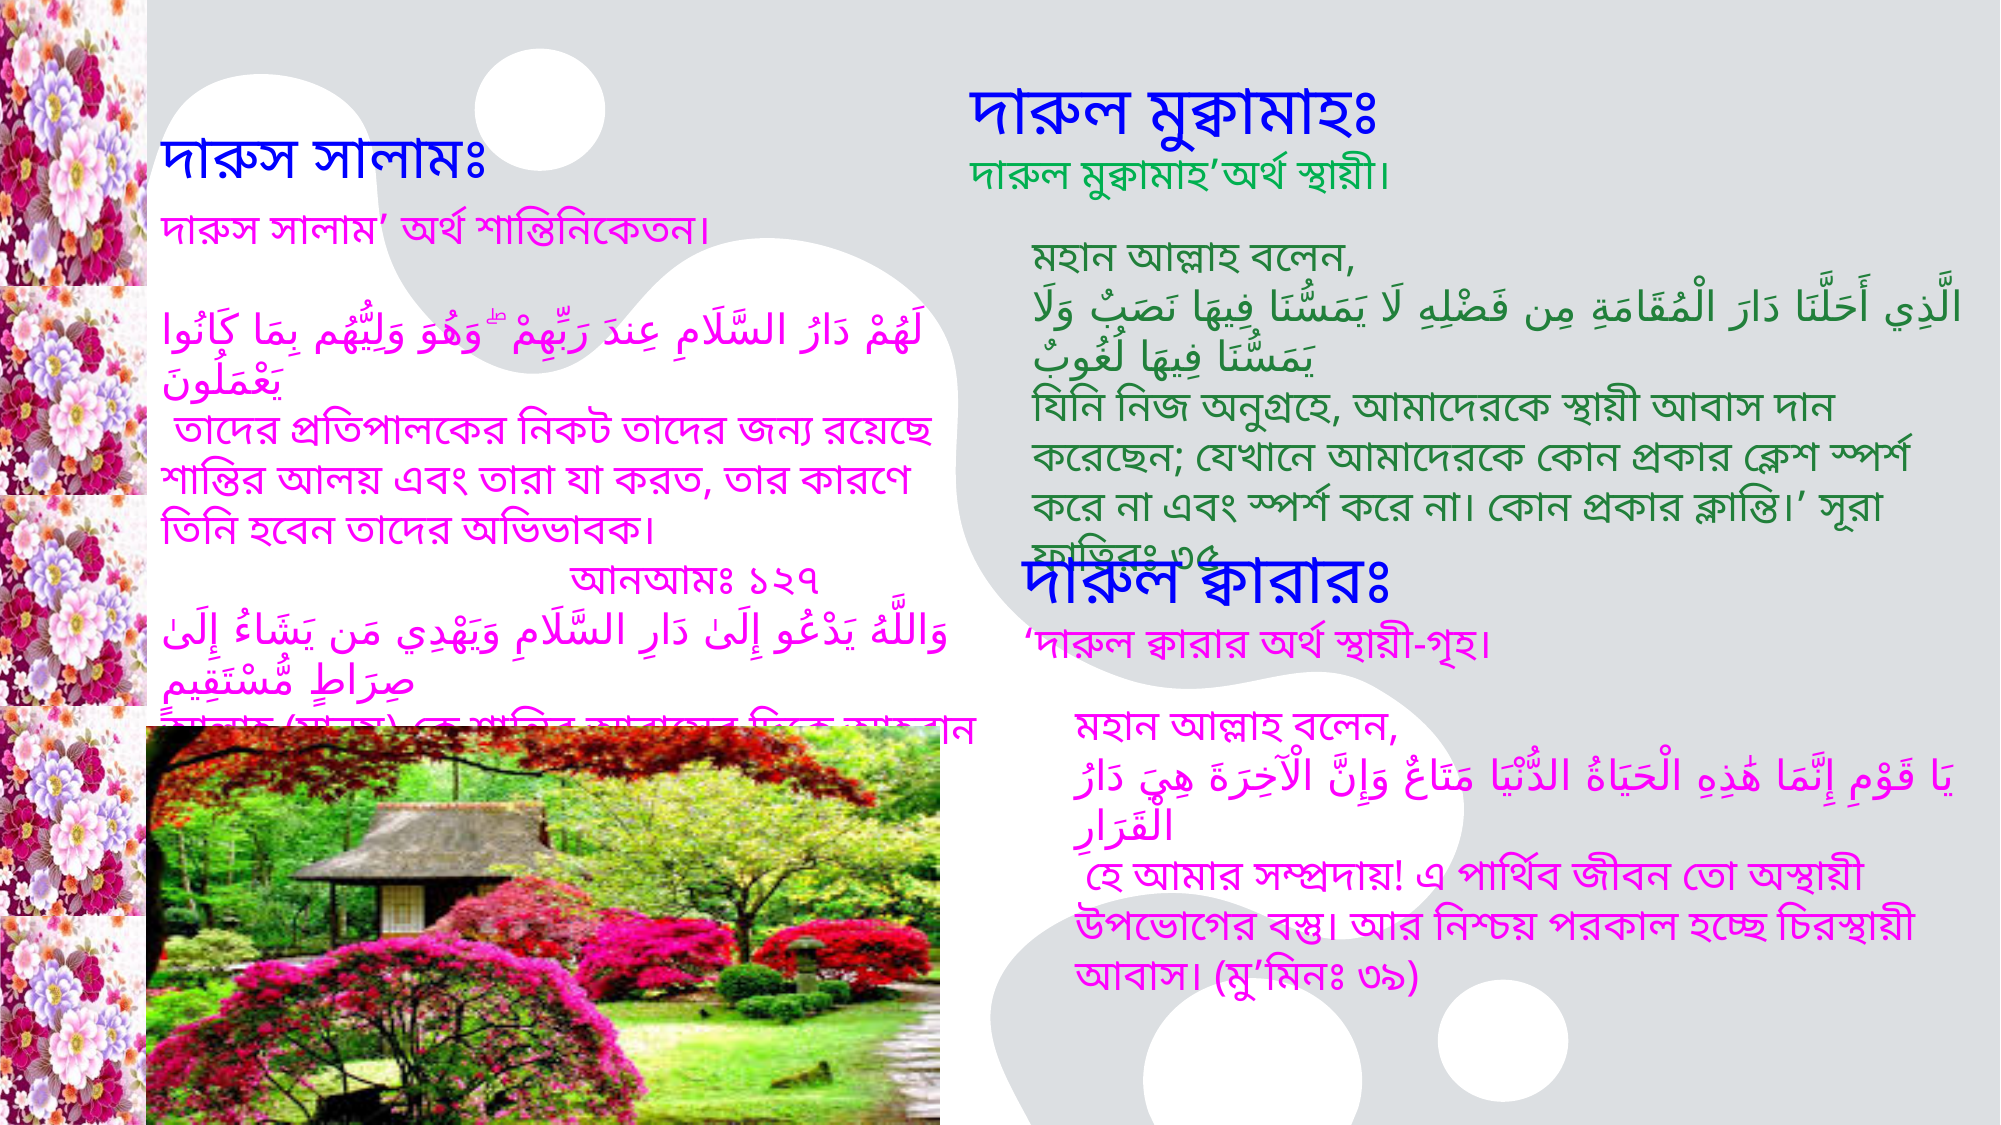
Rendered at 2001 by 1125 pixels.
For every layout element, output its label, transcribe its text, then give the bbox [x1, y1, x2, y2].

text_box দারুস সালাম’ অর্থ শান্তিনিকেতন। لَهُمْ دَارُ السَّلَامِ عِندَ رَبِّهِمْ ۖ وَهُوَ وَلِيُّهُم بِمَا كَانُوا يَعْمَلُونَ তাদের প্রতিপালকের নিকট তাদের জন্য রয়েছে শান্তির আলয় এবং তারা যা করত, তার কারণে তিনি হবেন তাদের অভিভাবক। আনআমঃ ১২৭ وَاللَّهُ يَدْعُو إِلَىٰ دَارِ السَّلَامِ وَيَهْدِي مَن يَشَاءُ إِلَىٰ صِرَاطٍ مُّسْتَقِيمٍ আল্লাহ (মানুষ)-কে শান্তির আবাসের দিকে আহবান করেন এবং যাকে ইচ্ছা সরল পথ প্রদর্শন করেন। (ইউনুসঃ ২৫) [147, 195, 1000, 961]
text_box মহান আল্লাহ বলেন, يَا قَوْمِ إِنَّمَا هَٰذِهِ الْحَيَاةُ الدُّنْيَا مَتَاعٌ وَإِنَّ الْآخِرَةَ هِيَ دَارُ الْقَرَارِ হে আমার সম্প্রদায়! এ পার্থিব জীবন তো অস্থায়ী উপভোগের বস্তু। আর নিশ্চয় পরকাল হচ্ছে চিরস্থায়ী আবাস। (মু’মিনঃ ৩৯) [1060, 691, 2000, 1006]
text_box মহান আল্লাহ বলেন, الَّذِي أَحَلَّنَا دَارَ الْمُقَامَةِ مِن فَضْلِهِ لَا يَمَسُّنَا فِيهَا نَصَبٌ وَلَا يَمَسُّنَا فِيهَا لُغُوبٌ যিনি নিজ অনুগ্রহে, আমাদেরকে স্থায়ী আবাস দান করেছেন; যেখানে আমাদেরকে কোন প্রকার ক্লেশ স্পর্শ করে না এবং স্পর্শ করে না। কোন প্রকার ক্লান্তি।’ সূরা ফাত্বিরঃ ৩৫ [1017, 222, 2000, 529]
picture [0, 0, 940, 1125]
text_box দারুল ক্বারারঃ ‘দারুল ক্বারার অর্থ স্থায়ী-গৃহ। [1007, 529, 2000, 674]
text_box দারুল মুক্বামাহঃ দারুল মুক্বামাহ’অর্থ স্থায়ী। [956, 60, 2000, 205]
text_box দারুস সালামঃ [147, 113, 956, 195]
